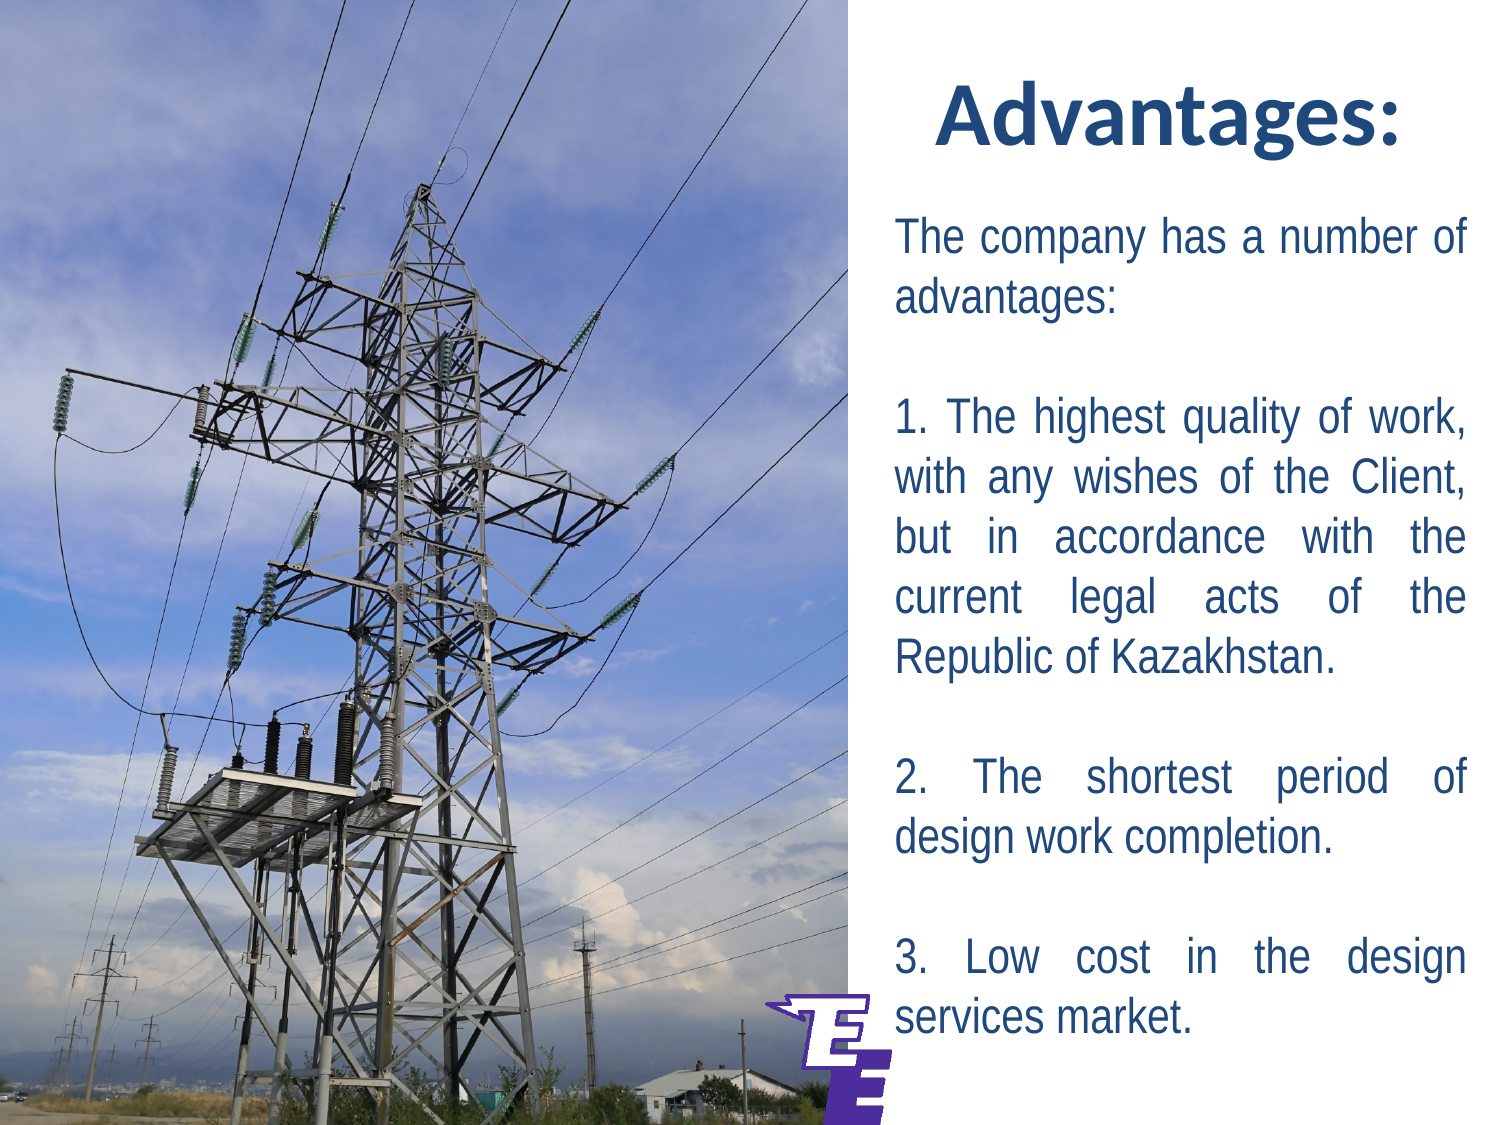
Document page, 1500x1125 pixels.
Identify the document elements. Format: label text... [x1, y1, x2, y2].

picture [765, 993, 892, 1125]
title Advantages: [868, 45, 1471, 173]
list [0, 0, 848, 1125]
text_box The company has a number of advantages: 1. The highest quality of work, with any wishes of the Client, but in accordance with the current legal acts of the Republic of Kazakhstan. 2. The shortest period of design work completion. 3. Low cost in the design services market. [879, 196, 1483, 1051]
